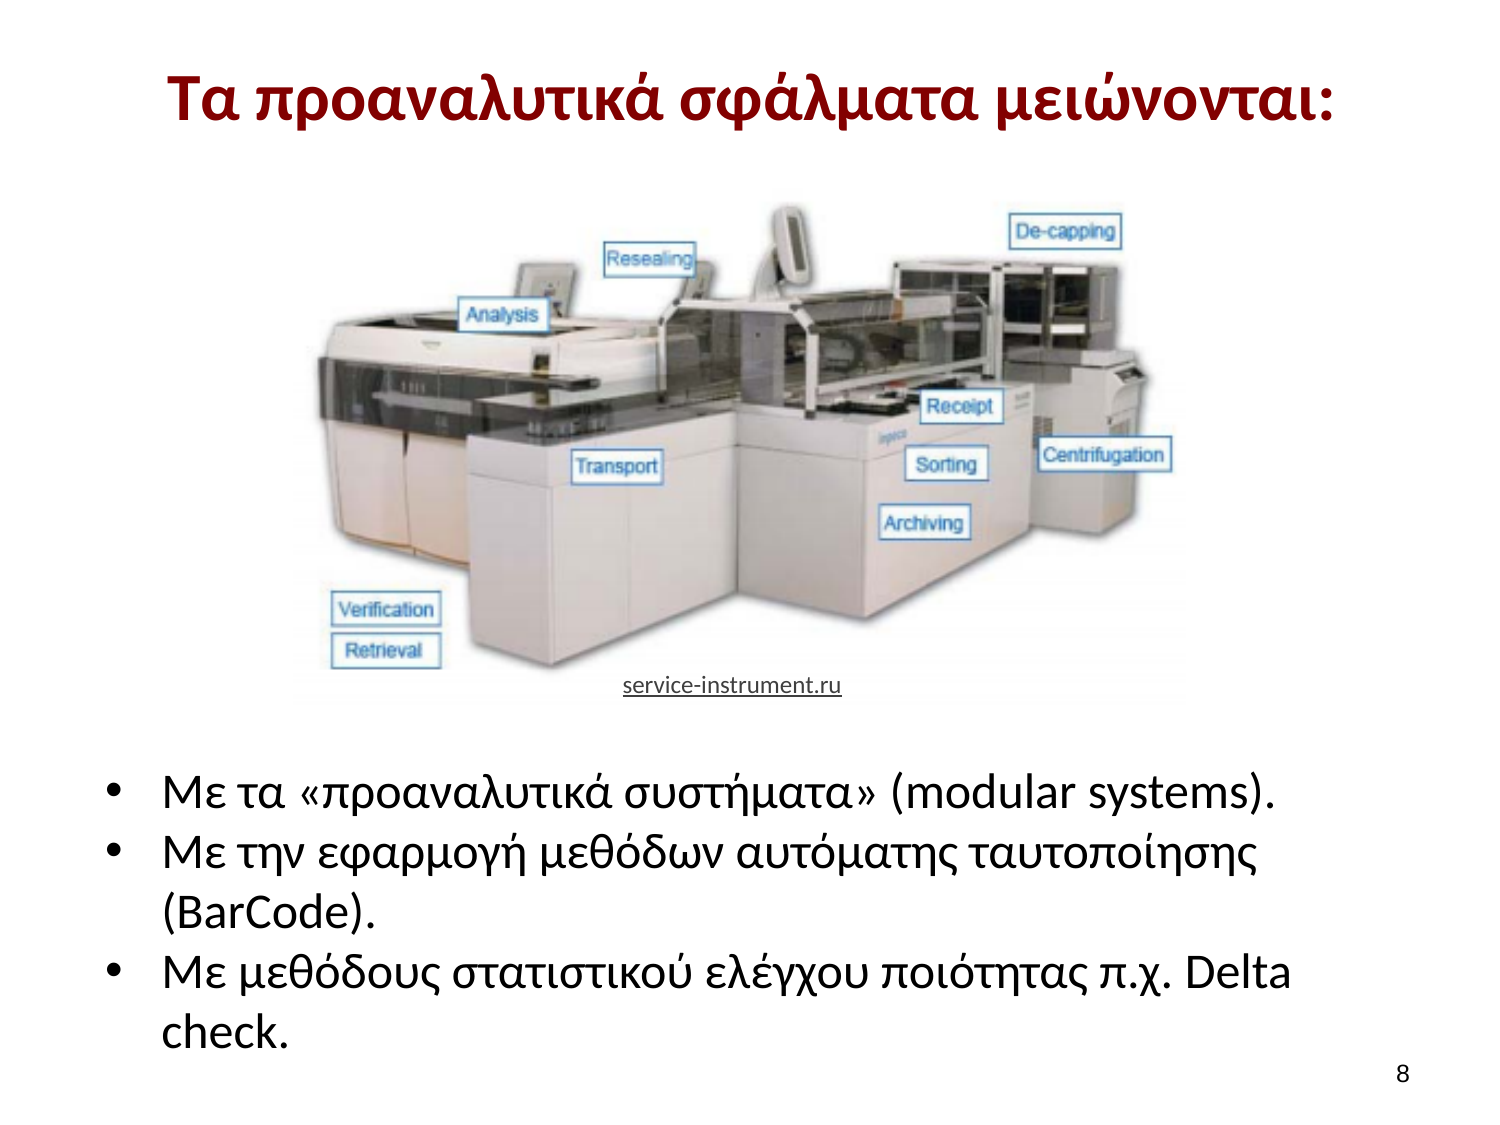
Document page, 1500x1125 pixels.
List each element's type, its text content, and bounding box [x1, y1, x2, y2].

picture [241, 172, 1224, 707]
text_box Mε τα «προαναλυτικά συστήματα» (modular systems). Με την εφαρμογή μεθόδων αυτόματης ταυτοποίησης (BarCode). Mε μεθόδους στατιστικού ελέγχου ποιότητας π.χ. Delta check. [90, 751, 1414, 1067]
title Τα προαναλυτικά σφάλματα μειώνονται: [76, 19, 1427, 169]
slide_number 7 [1074, 1042, 1425, 1103]
